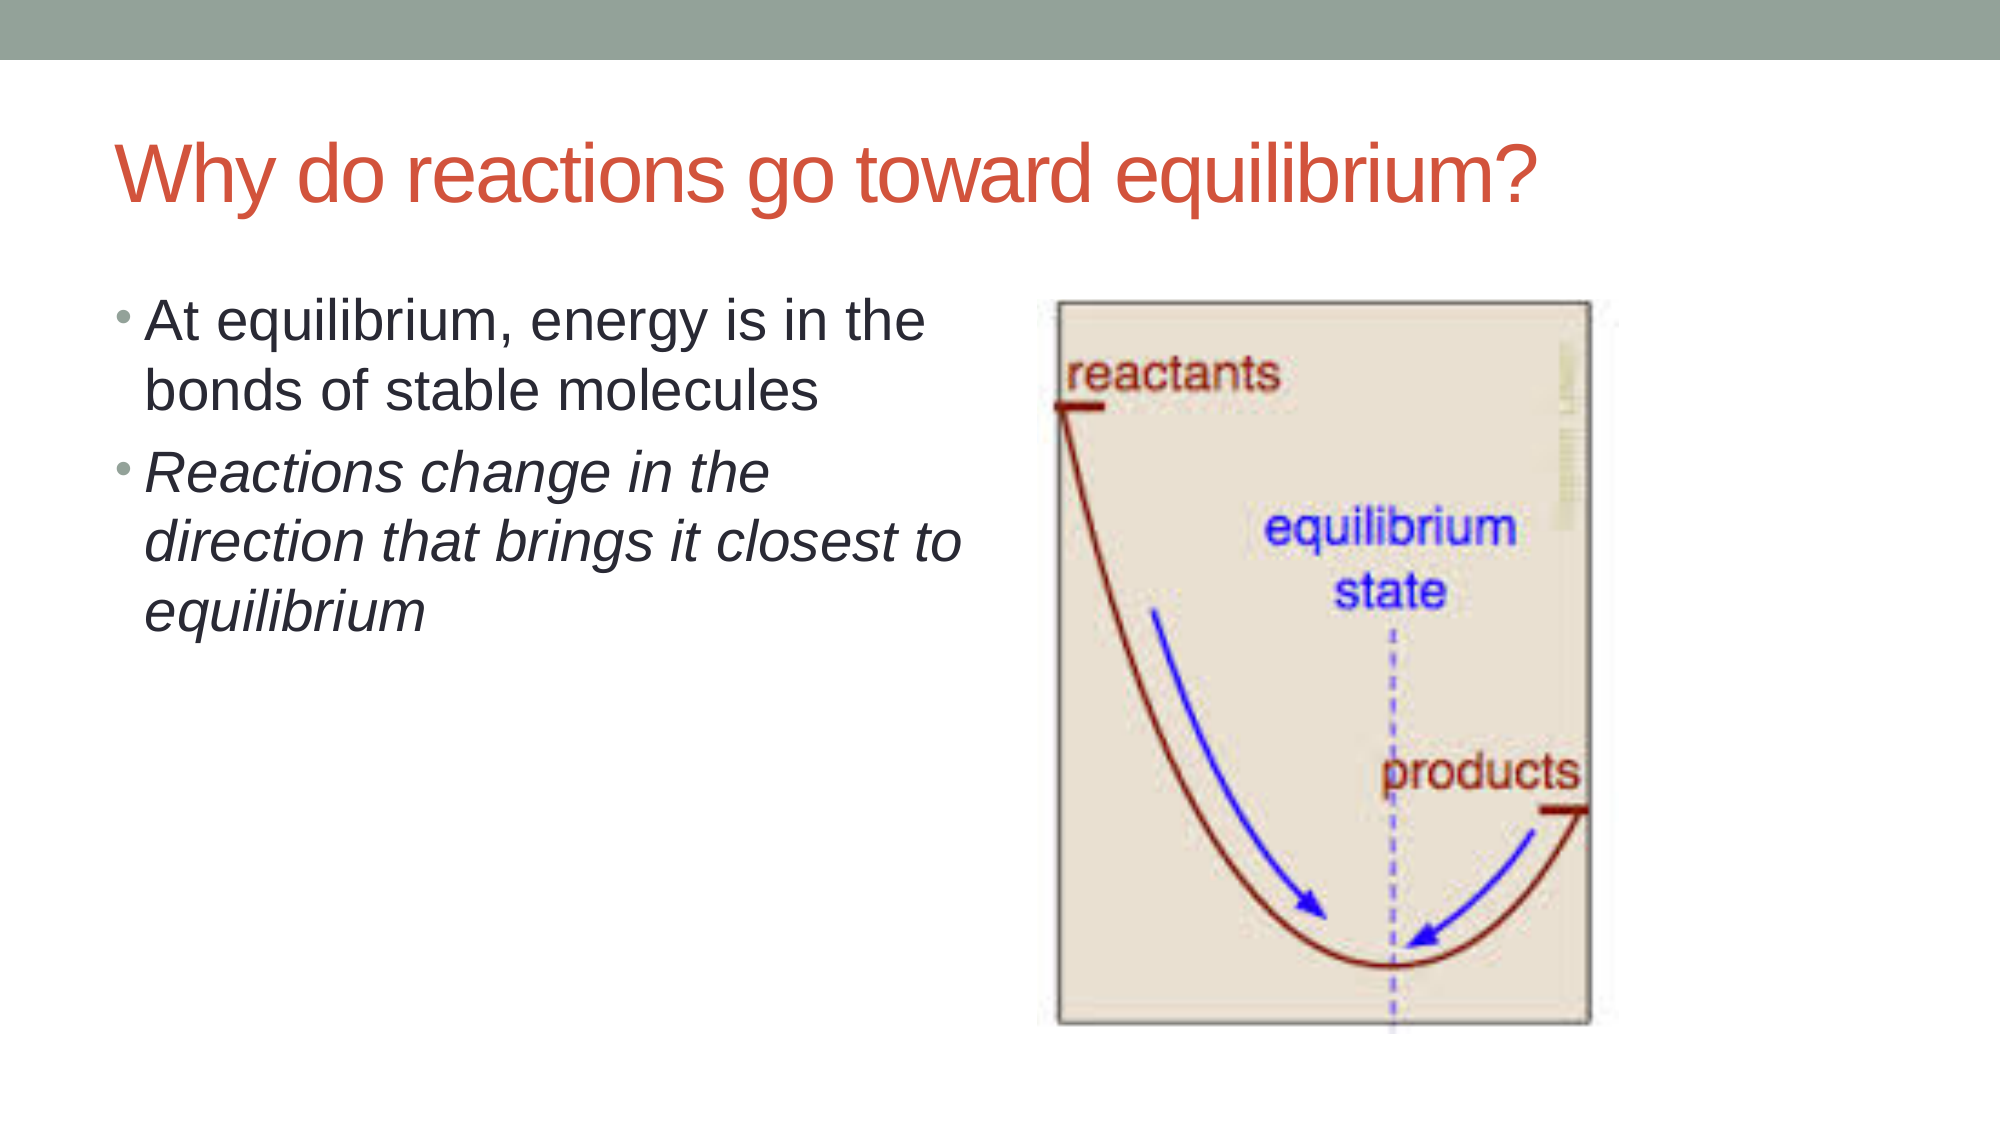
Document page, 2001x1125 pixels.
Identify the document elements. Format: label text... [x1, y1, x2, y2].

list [1037, 299, 1619, 1034]
list At equilibrium, energy is in the bonds of stable molecules Reactions change in the direction that brings it closest to equilibrium [99, 274, 984, 1049]
title Why do reactions go toward equilibrium? [99, 87, 1900, 250]
